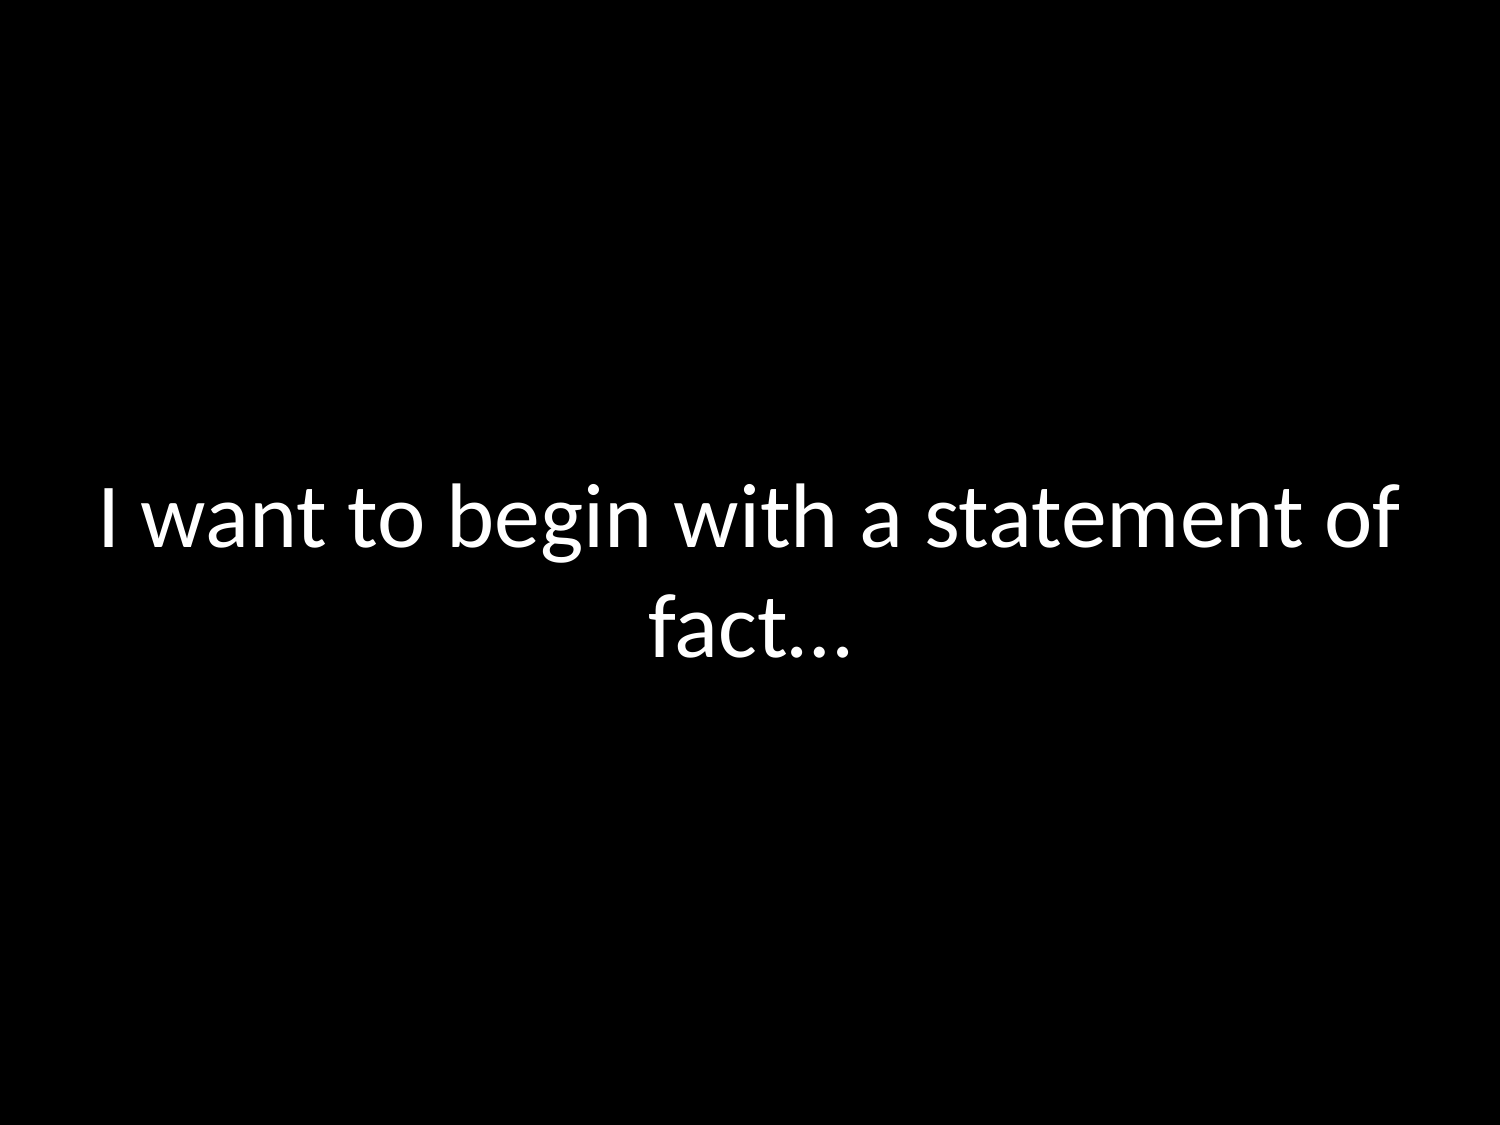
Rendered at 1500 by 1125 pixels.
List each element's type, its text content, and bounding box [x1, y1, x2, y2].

title I want to begin with a statement of fact… [75, 45, 1425, 1086]
